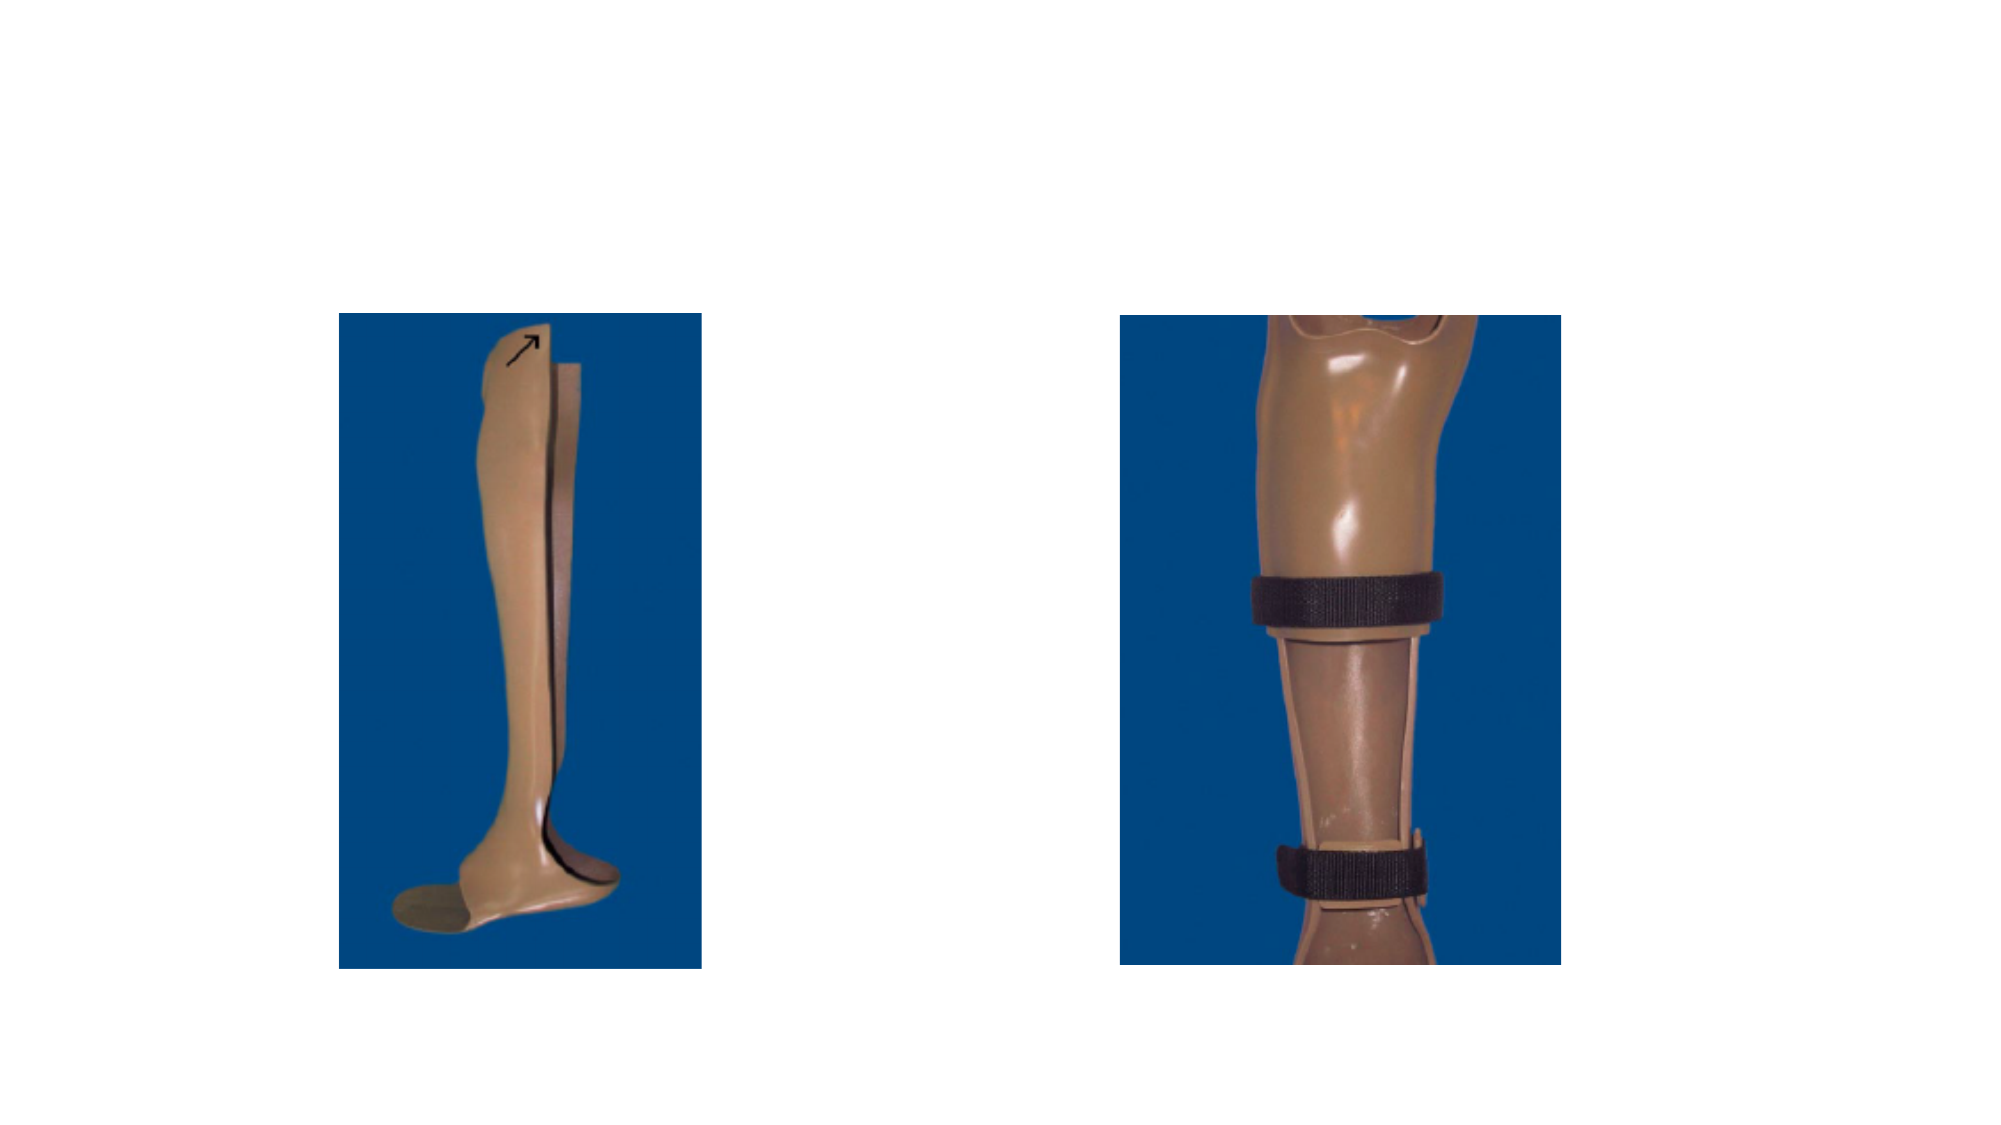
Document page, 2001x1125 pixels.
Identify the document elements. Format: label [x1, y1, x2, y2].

picture [1119, 315, 1562, 965]
picture [192, 459, 848, 823]
